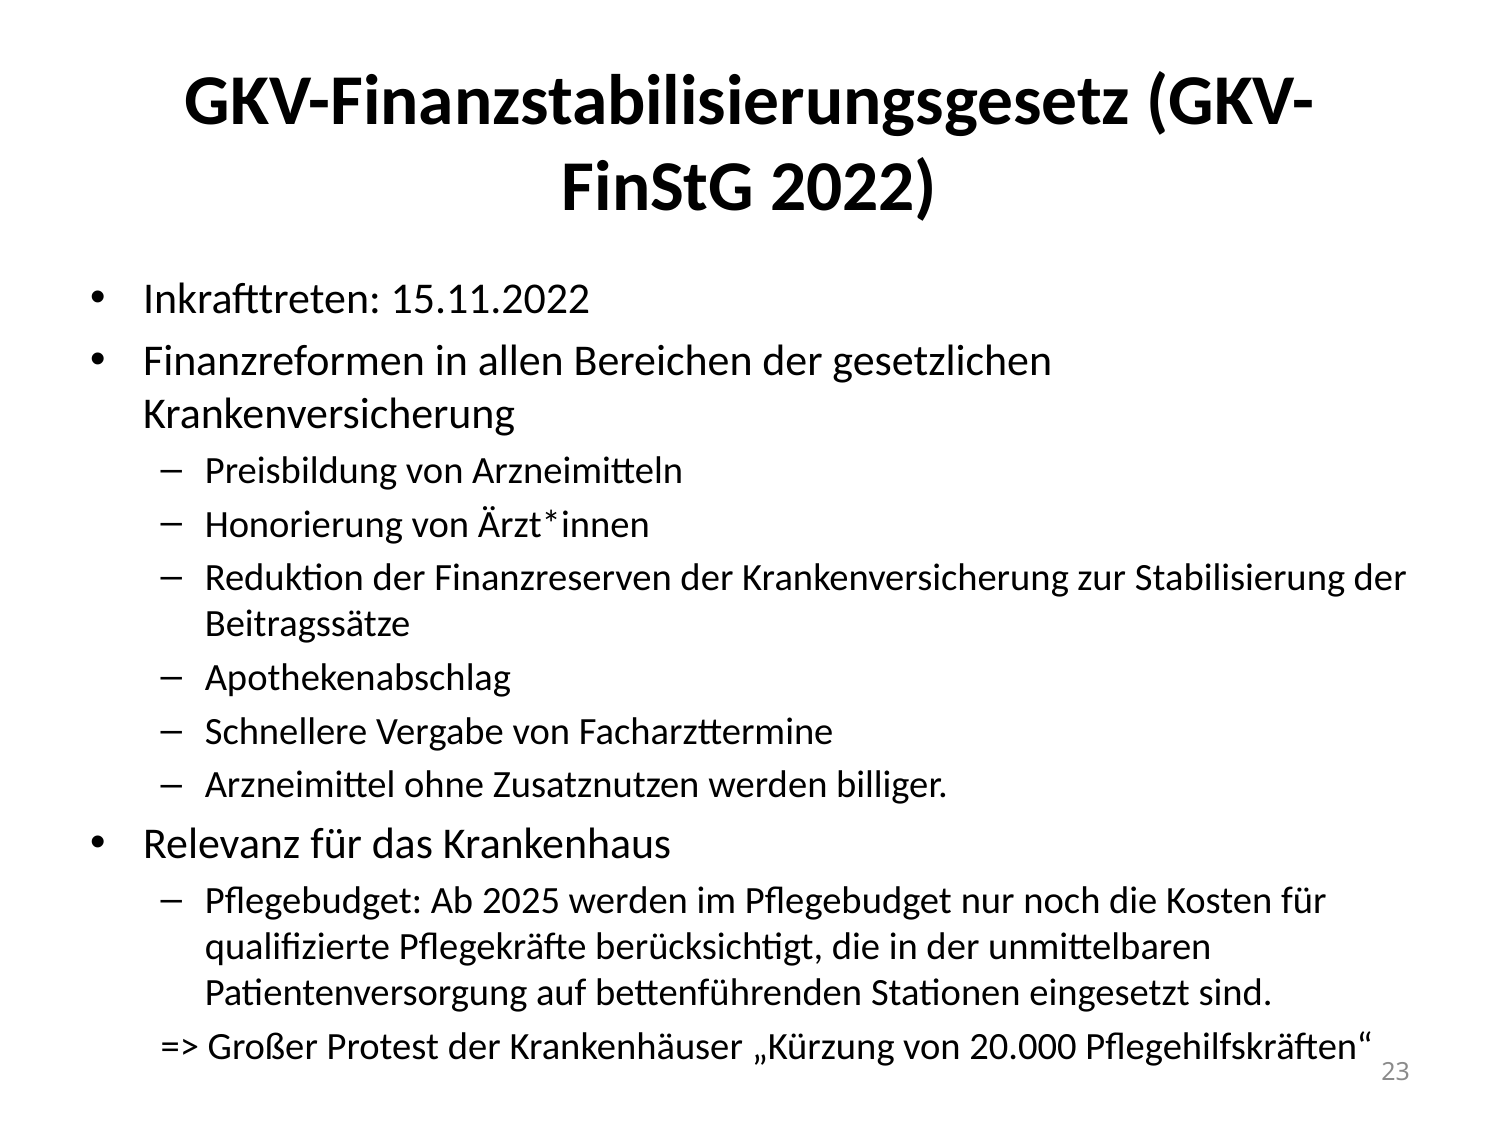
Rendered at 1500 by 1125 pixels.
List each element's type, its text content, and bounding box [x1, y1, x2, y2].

list Inkrafttreten: 15.11.2022 Finanzreformen in allen Bereichen der gesetzlichen Krankenversicherung Preisbildung von Arzneimitteln Honorierung von Ärzt*innen Reduktion der Finanzreserven der Krankenversicherung zur Stabilisierung der Beitragssätze Apothekenabschlag Schnellere Vergabe von Facharzttermine Arzneimittel ohne Zusatznutzen werden billiger. Relevanz für das Krankenhaus Pflegebudget: Ab 2025 werden im Pflegebudget nur noch die Kosten für qualifizierte Pflegekräfte berücksichtigt, die in der unmittelbaren Patientenversorgung auf bettenführenden Stationen eingesetzt sind. => Großer Protest der Krankenhäuser „Kürzung von 20.000 Pflegehilfskräften“ [75, 262, 1425, 1094]
slide_number 23 [1074, 1042, 1425, 1103]
title GKV-Finanzstabilisierungsgesetz (GKV-FinStG 2022) [75, 45, 1425, 233]
